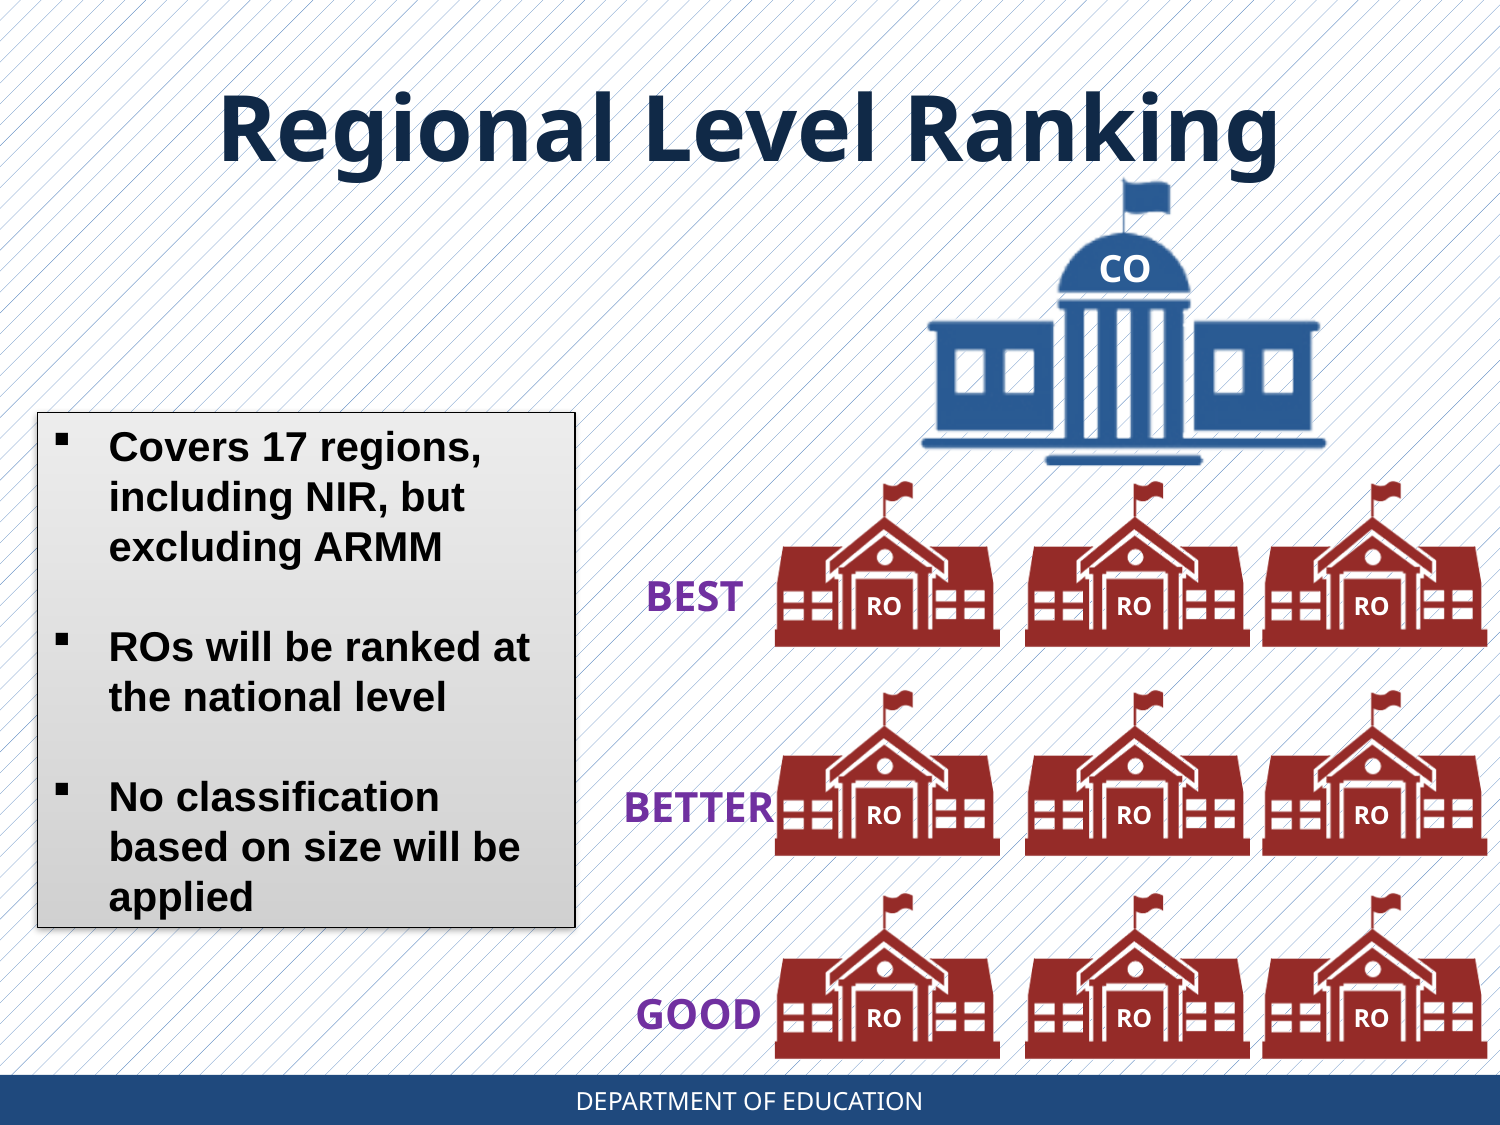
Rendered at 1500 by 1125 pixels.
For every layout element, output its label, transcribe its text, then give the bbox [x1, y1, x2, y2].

picture [1262, 687, 1488, 860]
text_box GOOD [585, 980, 769, 1046]
picture [1024, 687, 1251, 860]
picture [774, 890, 1001, 1063]
text_box Regional Level Ranking [0, 62, 1500, 188]
picture [774, 160, 1488, 651]
picture [1024, 890, 1251, 1063]
text_box BEST [580, 562, 769, 628]
text_box BETTER [585, 773, 769, 839]
text_box Covers 17 regions, including NIR, but excluding ARMM ROs will be ranked at the national level No classification based on size will be applied [37, 412, 576, 928]
picture [1262, 890, 1488, 1063]
picture [774, 687, 1001, 860]
